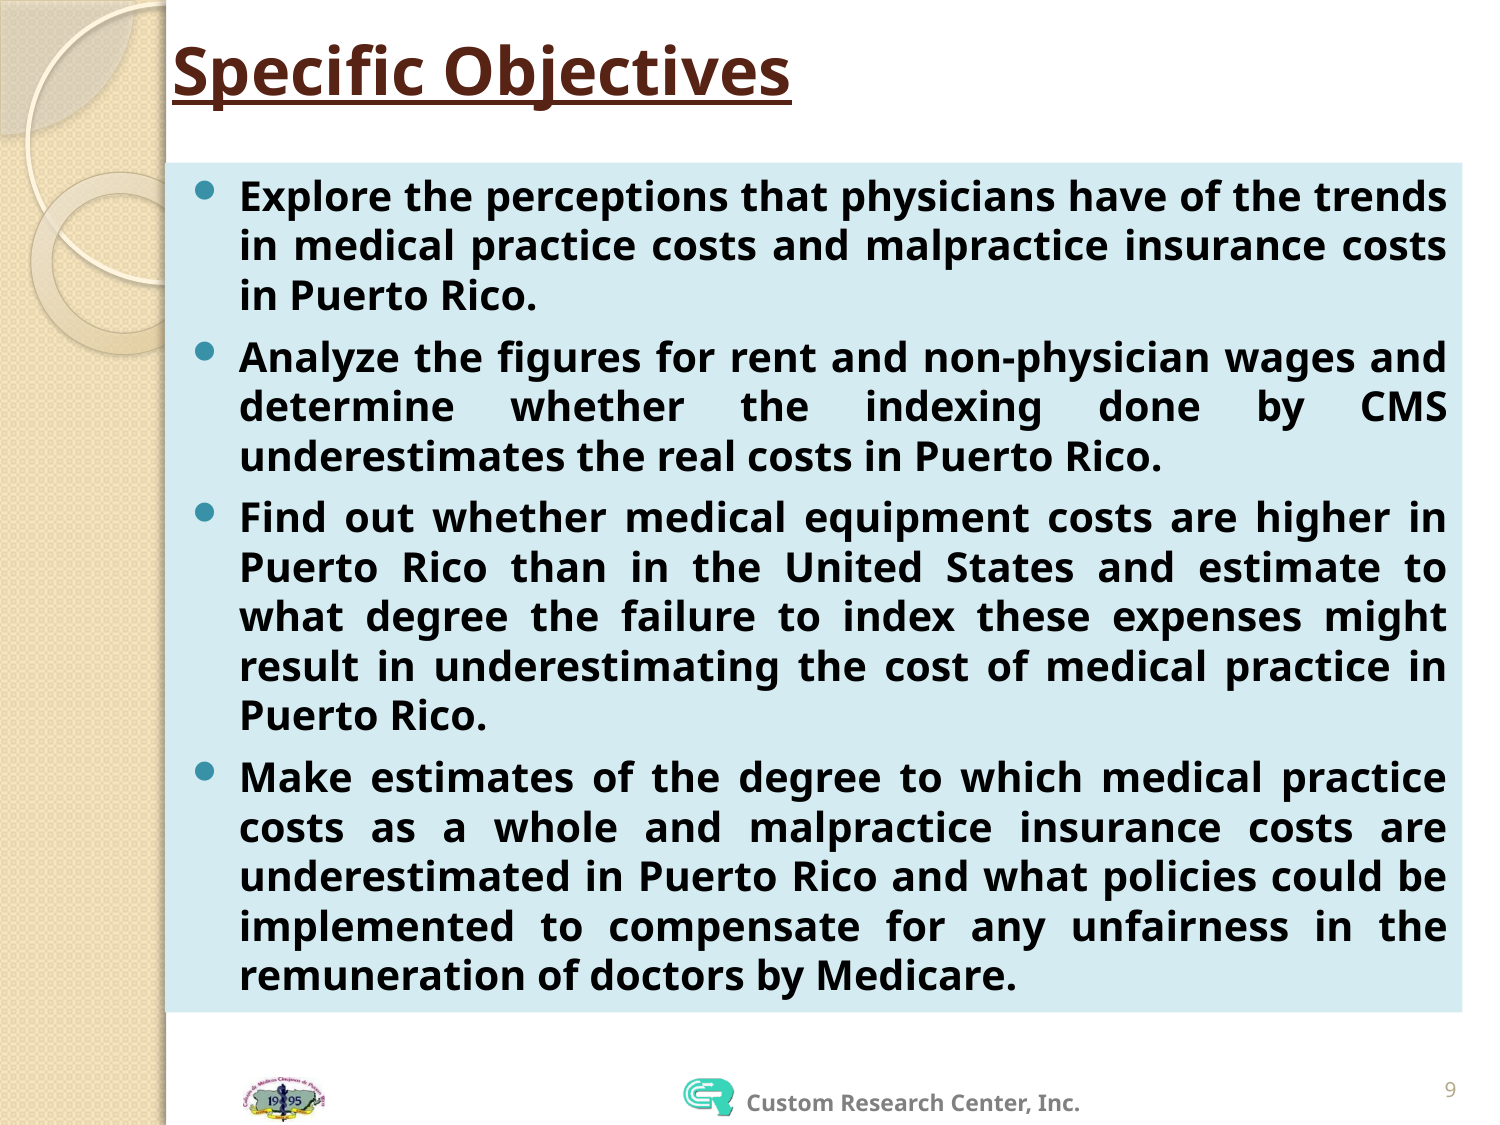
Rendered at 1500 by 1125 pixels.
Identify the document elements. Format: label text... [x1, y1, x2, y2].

picture [243, 1077, 325, 1122]
title Specific Objectives [157, 0, 1388, 163]
picture [682, 1076, 735, 1117]
slide_number 9 [1413, 1034, 1488, 1113]
list Explore the perceptions that physicians have of the trends in medical practice costs and malpractice insurance costs in Puerto Rico. Analyze the figures for rent and non-physician wages and determine whether the indexing done by CMS underestimates the real costs in Puerto Rico. Find out whether medical equipment costs are higher in Puerto Rico than in the United States and estimate to what degree the failure to index these expenses might result in underestimating the cost of medical practice in Puerto Rico. Make estimates of the degree to which medical practice costs as a whole and malpractice insurance costs are underestimated in Puerto Rico and what policies could be implemented to compensate for any unfairness in the remuneration of doctors by Medicare. [164, 162, 1463, 1013]
